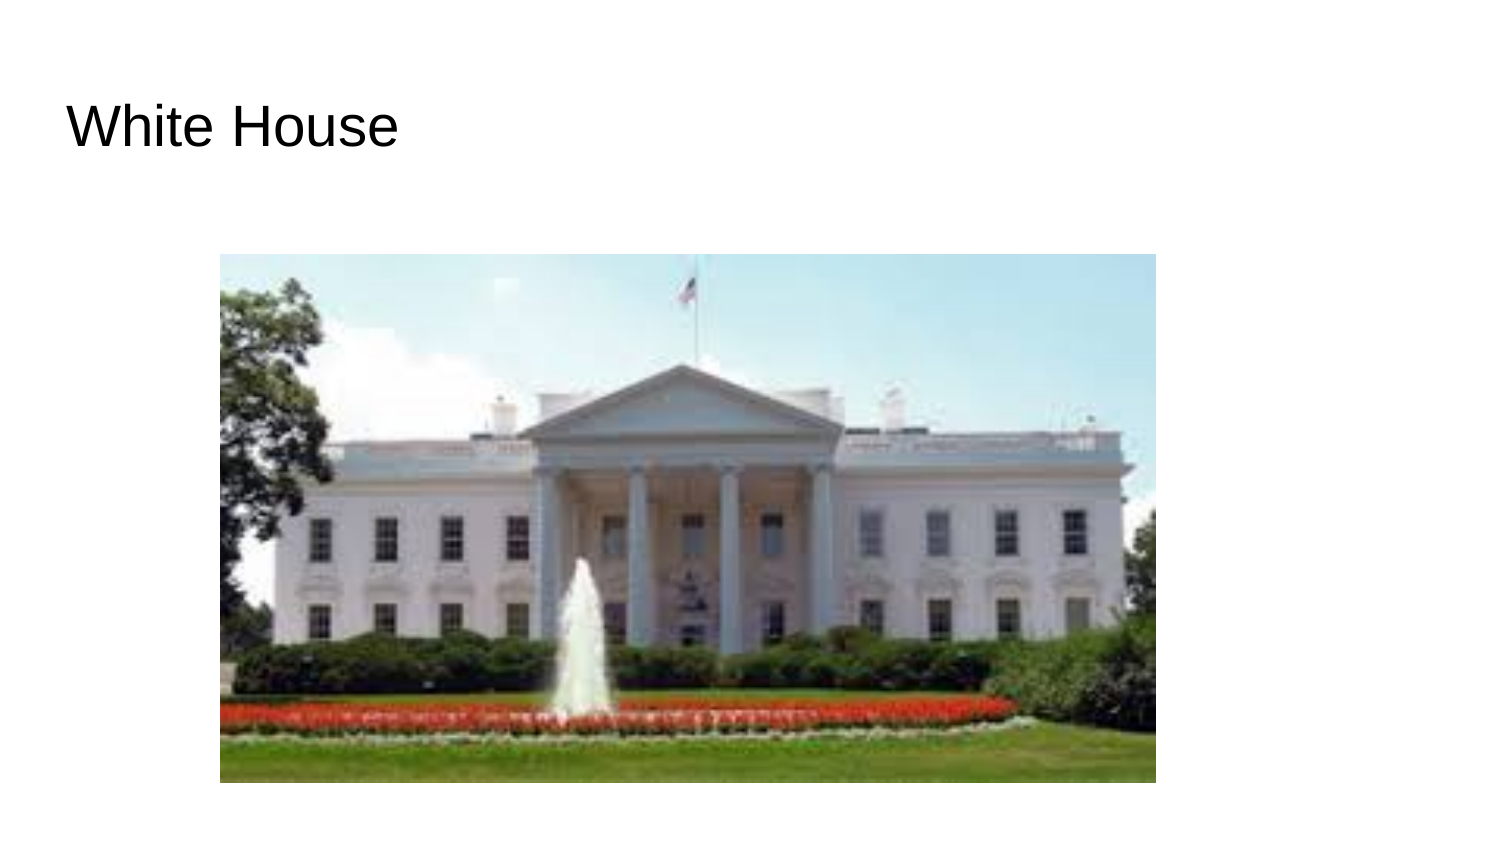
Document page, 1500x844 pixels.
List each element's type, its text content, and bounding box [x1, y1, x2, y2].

picture [220, 253, 1156, 783]
title White House [51, 72, 1449, 167]
